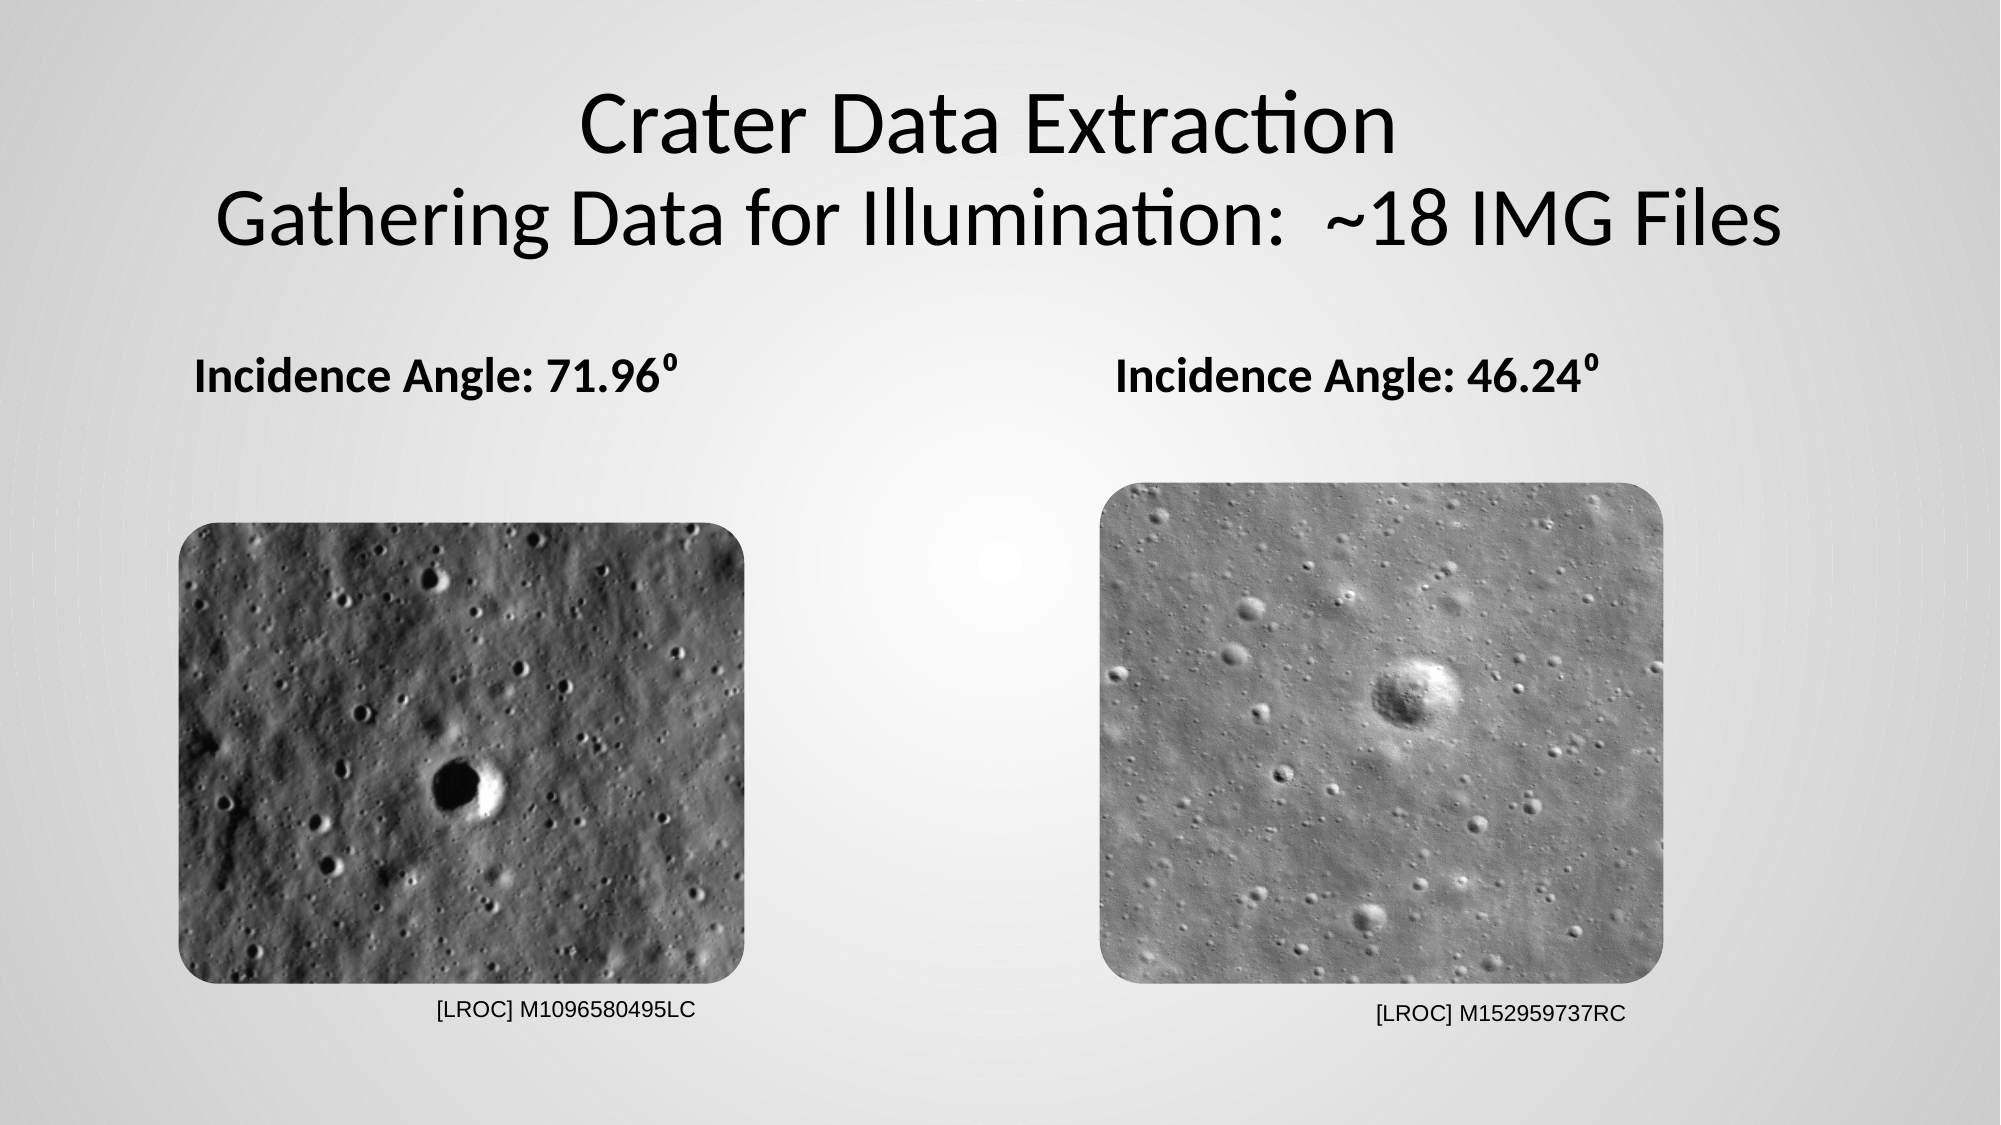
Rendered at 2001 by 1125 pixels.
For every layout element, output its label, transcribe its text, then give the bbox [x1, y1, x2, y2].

title Crater Data Extraction Gathering Data for Illumination: ~18 IMG Files [137, 59, 1863, 278]
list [178, 522, 745, 984]
list Incidence Angle: 46.24⁰ [1099, 275, 1863, 411]
list Incidence Angle: 71.96⁰ [178, 275, 984, 411]
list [1099, 482, 1664, 984]
text_box [LROC] M1096580495LC [178, 990, 711, 1037]
text_box [LROC] M152959737RC [1121, 992, 1642, 1032]
